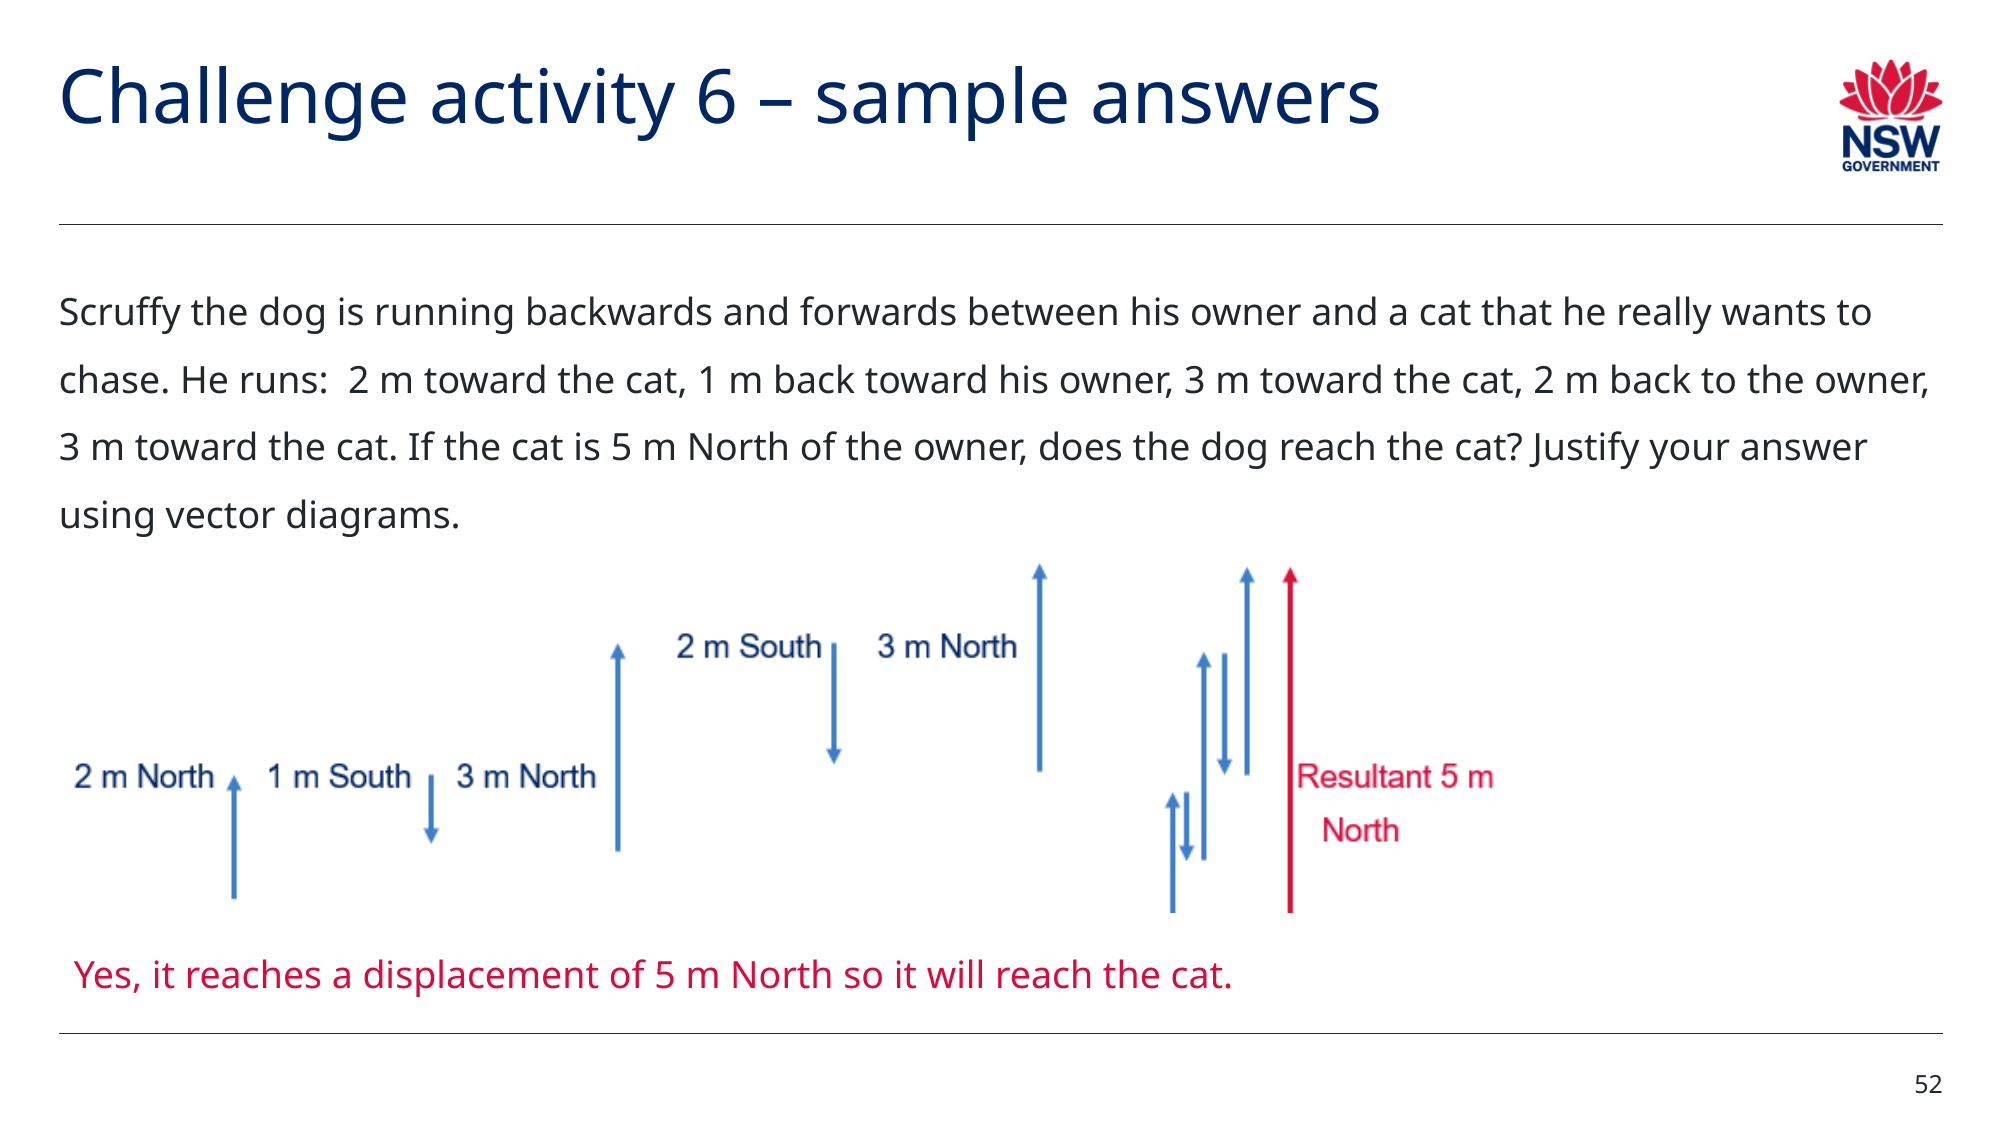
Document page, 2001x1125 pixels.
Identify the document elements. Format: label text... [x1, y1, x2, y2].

list Scruffy the dog is running backwards and forwards between his owner and a cat that he really wants to chase. He runs: 2 m toward the cat, 1 m back toward his owner, 3 m toward the cat, 2 m back to the owner, 3 m toward the cat. If the cat is 5 m North of the owner, does the dog reach the cat? Justify your answer using vector diagrams. [59, 265, 1943, 563]
picture [1839, 59, 1943, 172]
text_box Yes, it reaches a displacement of 5 m North so it will reach the cat. [58, 944, 1756, 1004]
picture [58, 542, 1537, 913]
slide_number 52 [1824, 1068, 1943, 1099]
title Challenge activity 6 – sample answers [59, 59, 1713, 149]
